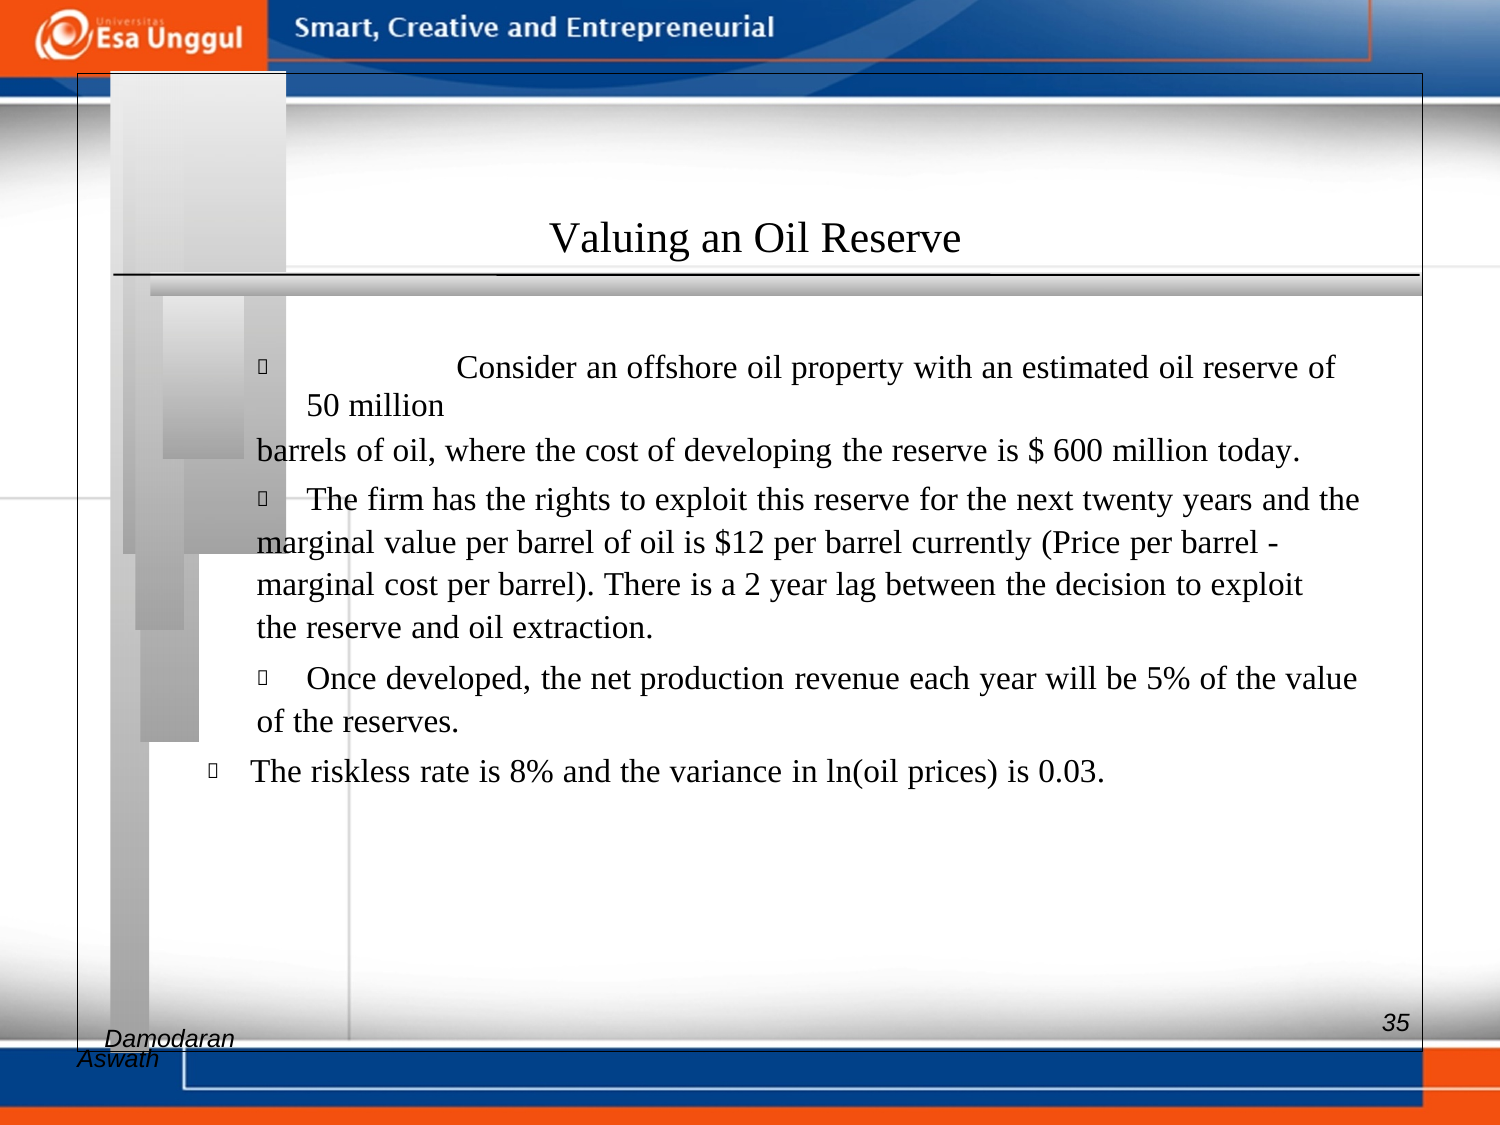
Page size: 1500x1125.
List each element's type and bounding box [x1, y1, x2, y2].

text_box [77, 71, 1423, 1053]
picture [0, 0, 1500, 1125]
